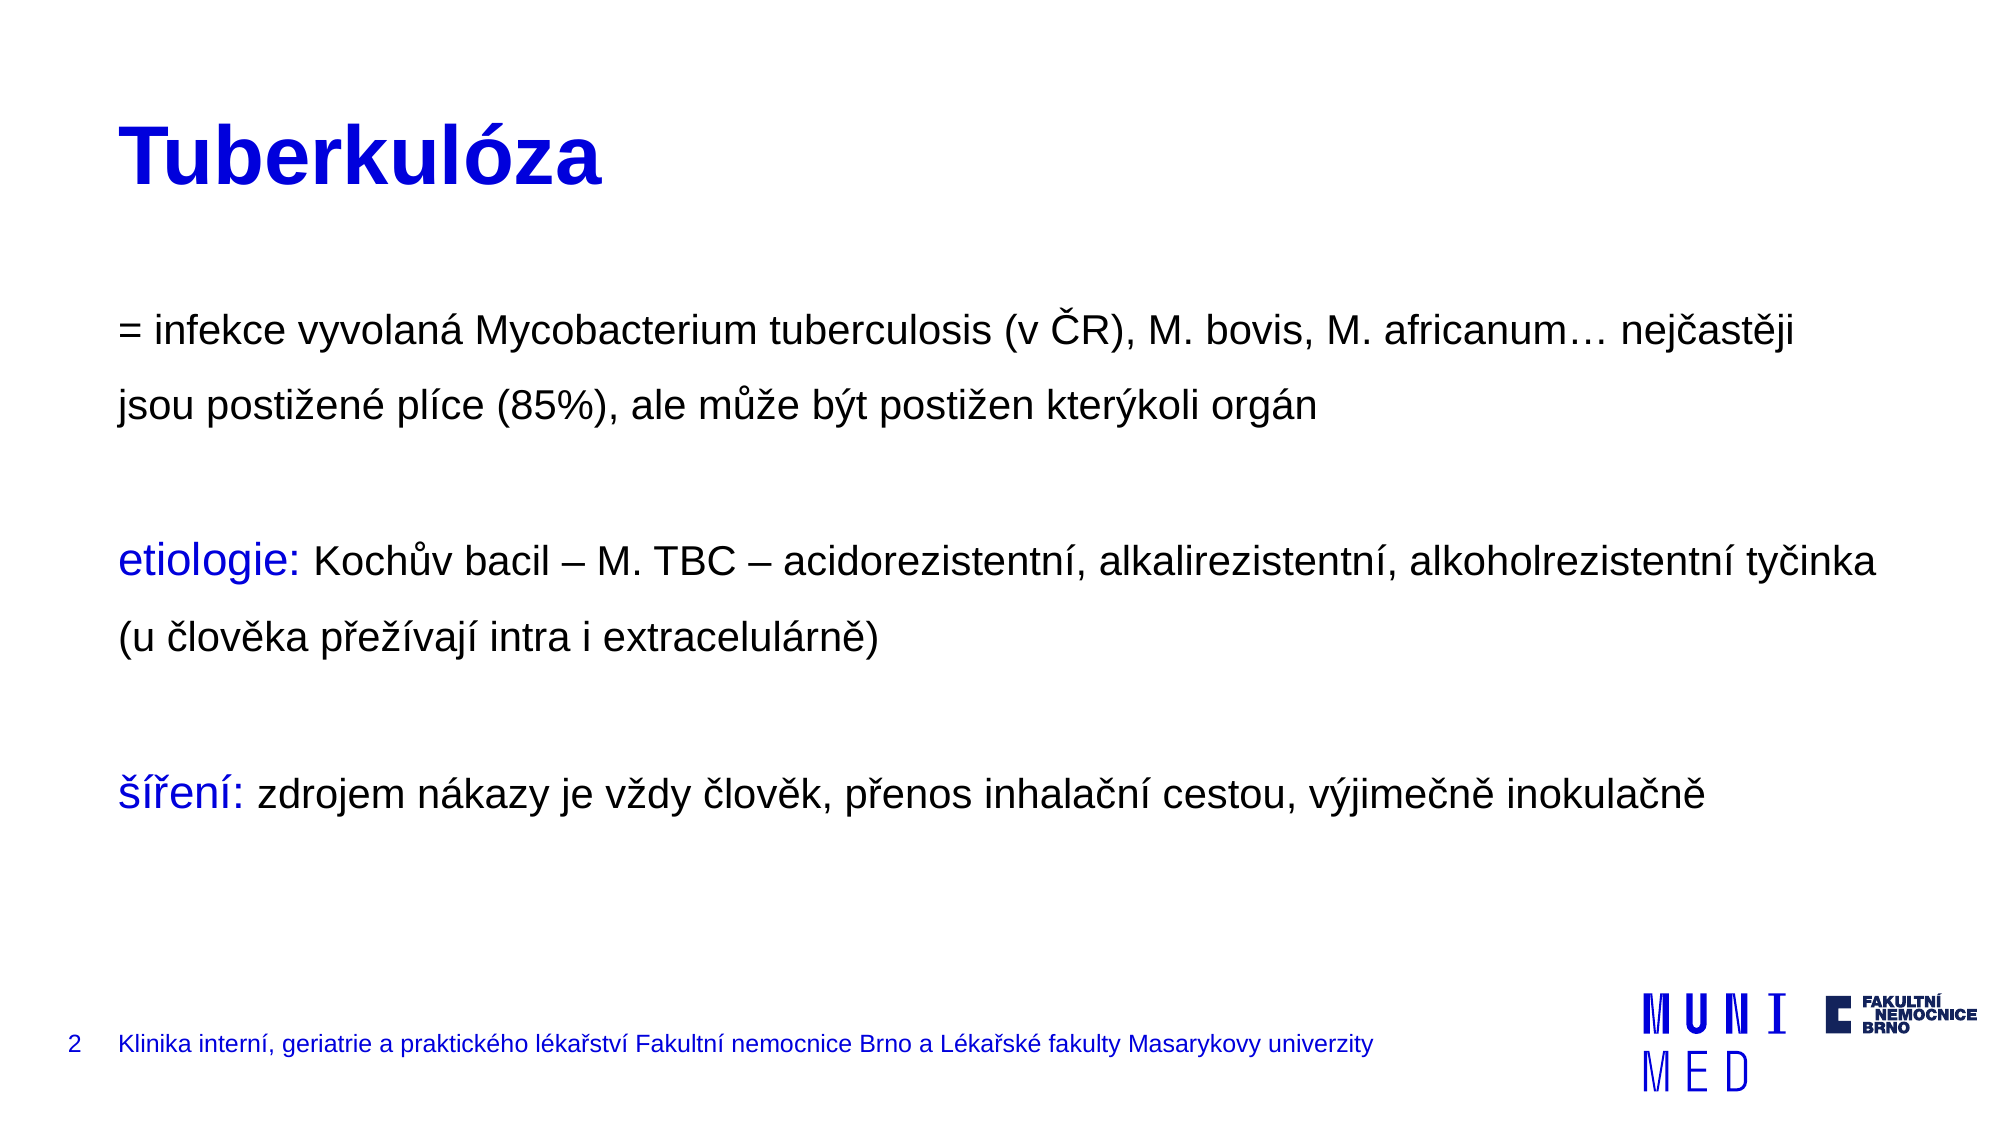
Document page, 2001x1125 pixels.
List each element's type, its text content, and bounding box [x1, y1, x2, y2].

title Tuberkulóza [118, 118, 1883, 193]
list = infekce vyvolaná Mycobacterium tuberculosis (v ČR), M. bovis, M. africanum… nejčastěji jsou postižené plíce (85%), ale může být postižen kterýkoli orgán etiologie: Kochův bacil – M. TBC – acidorezistentní, alkalirezistentní, alkoholrezistentní tyčinka (u člověka přežívají intra i extracelulárně) šíření: zdrojem nákazy je vždy člověk, přenos inhalační cestou, výjimečně inokulačně [118, 277, 1883, 957]
slide_number 2 [67, 1021, 110, 1063]
footer Klinika interní, geriatrie a praktického lékařství Fakultní nemocnice Brno a Lékařské fakulty Masarykovy univerzity [118, 1021, 1418, 1063]
